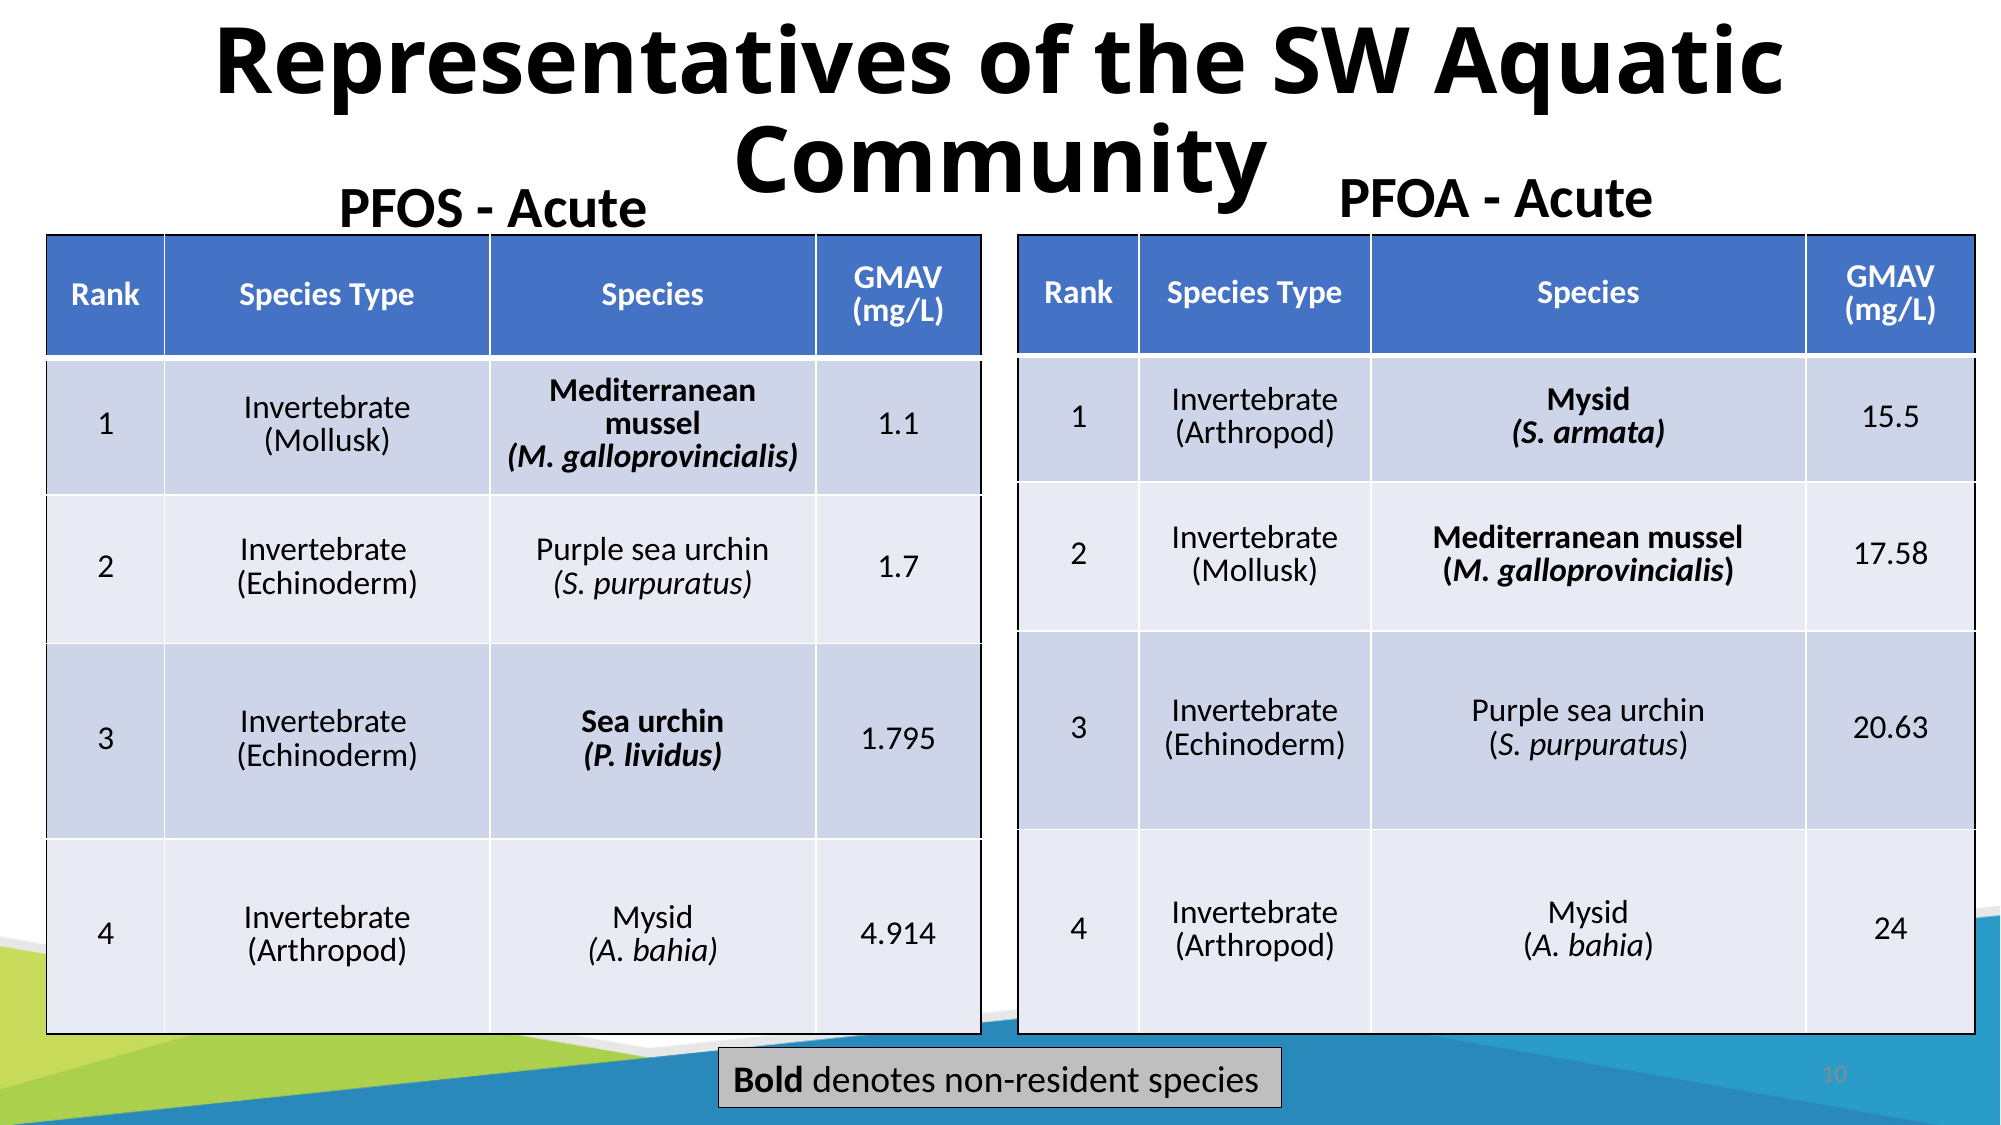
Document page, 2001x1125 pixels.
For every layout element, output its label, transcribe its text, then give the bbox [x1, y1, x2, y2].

table_header Species [1372, 236, 1805, 353]
table_cell Mysid (A. bahia) [491, 840, 815, 1033]
table_cell 4.914 [817, 840, 980, 1033]
table_cell Invertebrate (Mollusk) [165, 361, 489, 494]
table_cell Invertebrate (Arthropod) [1140, 830, 1370, 1033]
title Representatives of the SW Aquatic Community [100, 4, 1900, 223]
table_cell 2 [47, 496, 164, 643]
table_cell Invertebrate (Echinoderm) [165, 496, 489, 643]
table_header GMAV (mg/L) [817, 236, 980, 355]
table_cell Mysid (A. bahia) [1372, 830, 1805, 1033]
table_cell Invertebrate (Mollusk) [1140, 483, 1370, 630]
table_cell Invertebrate (Arthropod) [1140, 358, 1370, 481]
table_cell 1 [47, 361, 164, 494]
table_cell Purple sea urchin (S. purpuratus) [1372, 632, 1805, 829]
table_cell 2 [1019, 483, 1138, 630]
table_header Species Type [165, 236, 489, 355]
table_header Species [491, 236, 815, 355]
text_box PFOS - Acute [214, 161, 773, 246]
table_cell Mysid (S. armata) [1372, 358, 1805, 481]
text_box Bold denotes non-resident species [718, 1047, 1282, 1108]
table_cell 1.795 [817, 644, 980, 838]
table_cell Invertebrate (Arthropod) [165, 840, 489, 1033]
table_cell 1 [1019, 358, 1138, 481]
table_cell 17.58 [1807, 483, 1974, 630]
table_cell 3 [47, 644, 164, 838]
table_cell Invertebrate (Echinoderm) [165, 644, 489, 838]
table_header Species Type [1140, 236, 1370, 353]
text_box PFOA - Acute [1217, 151, 1776, 236]
table_cell 15.5 [1807, 358, 1974, 481]
table_cell 4 [47, 840, 164, 1033]
table_cell Sea urchin (P. lividus) [491, 644, 815, 838]
table_header GMAV (mg/L) [1807, 236, 1974, 353]
table_cell 3 [1019, 632, 1138, 829]
picture [0, 0, 2001, 1125]
table_cell 1.7 [817, 496, 980, 643]
table_cell 4 [1019, 830, 1138, 1033]
table_cell 1.1 [817, 361, 980, 494]
table_cell Mediterranean mussel (M. galloprovincialis) [491, 361, 815, 494]
table_cell Mediterranean mussel (M. galloprovincialis) [1372, 483, 1805, 630]
table_cell Invertebrate (Echinoderm) [1140, 632, 1370, 829]
slide_number 10 [1412, 1042, 1863, 1103]
table_header Rank [47, 236, 164, 355]
table_cell 20.63 [1807, 632, 1974, 829]
table_cell 24 [1807, 830, 1974, 1033]
table_header Rank [1019, 236, 1138, 353]
table_cell Purple sea urchin (S. purpuratus) [491, 496, 815, 643]
